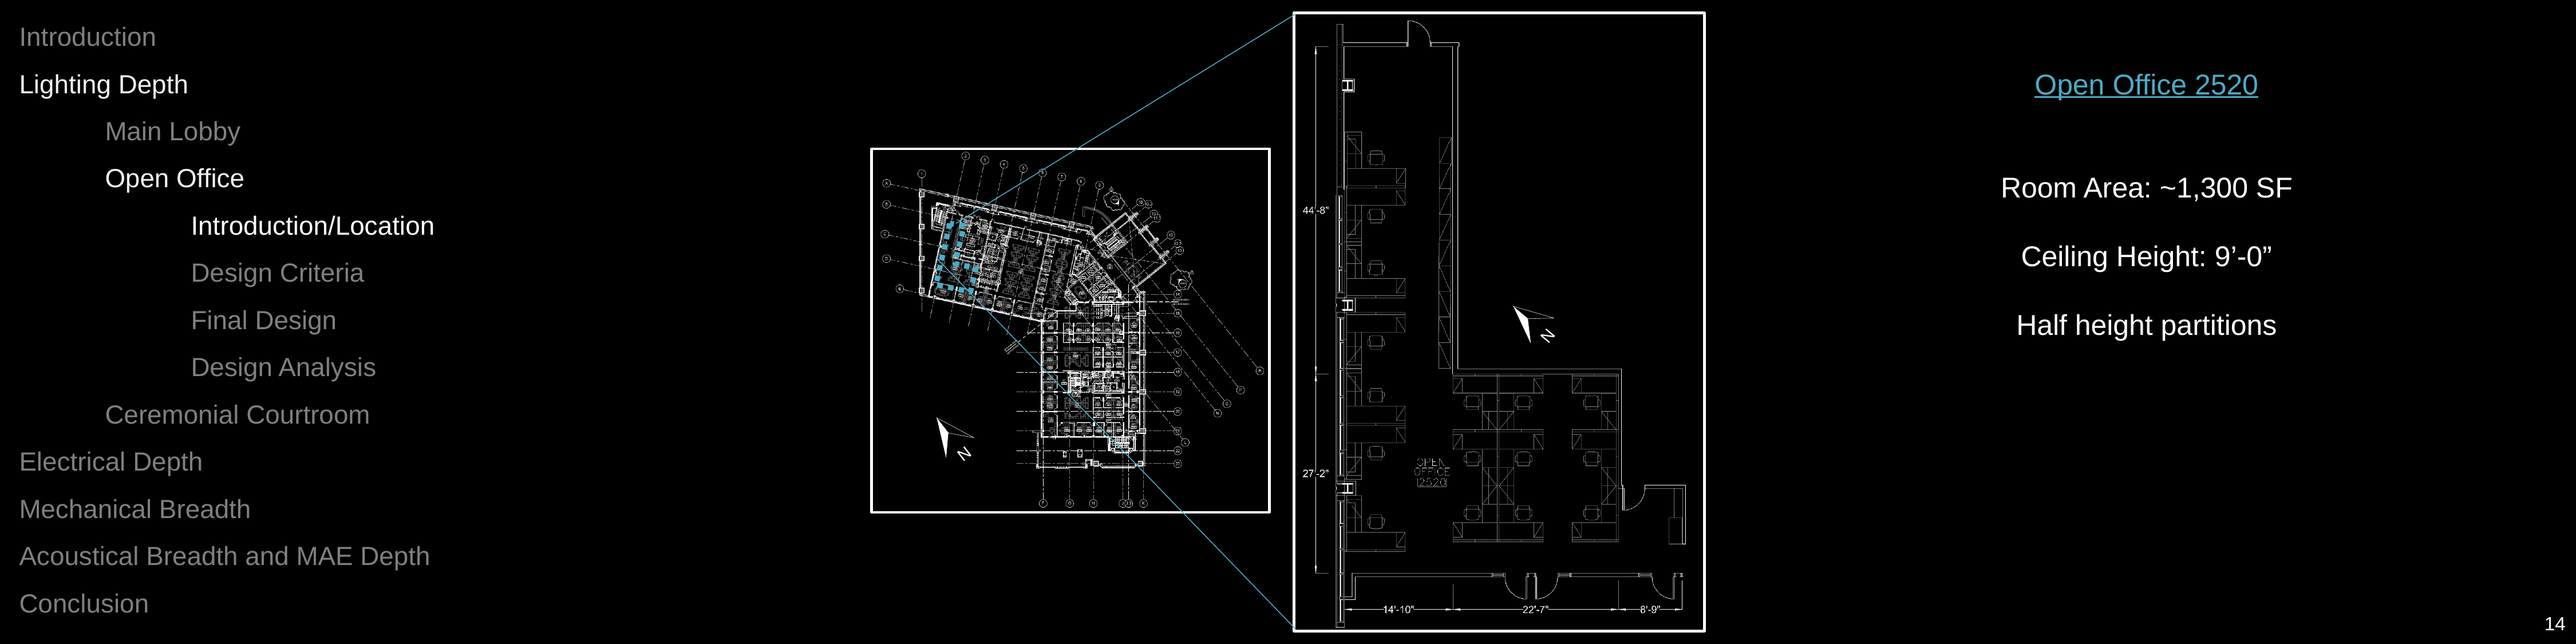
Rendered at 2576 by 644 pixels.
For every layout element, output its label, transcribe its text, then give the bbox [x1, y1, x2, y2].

picture [872, 149, 1269, 511]
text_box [935, 284, 1295, 629]
slide_number 14 [1994, 605, 2574, 640]
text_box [1513, 301, 1560, 353]
picture [1295, 14, 1704, 630]
text_box Introduction Lighting Depth Main Lobby Open Office Introduction/Location Design Criteria Final Design Design Analysis Ceremonial Courtroom Electrical Depth Mechanical Breadth Acoustical Breadth and MAE Depth Conclusion [10, 0, 848, 622]
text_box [950, 14, 1295, 224]
text_box Open Office 2520 Room Area: ~1,300 SF Ceiling Height: 9’-0” Half height partitions [1717, 62, 2576, 345]
